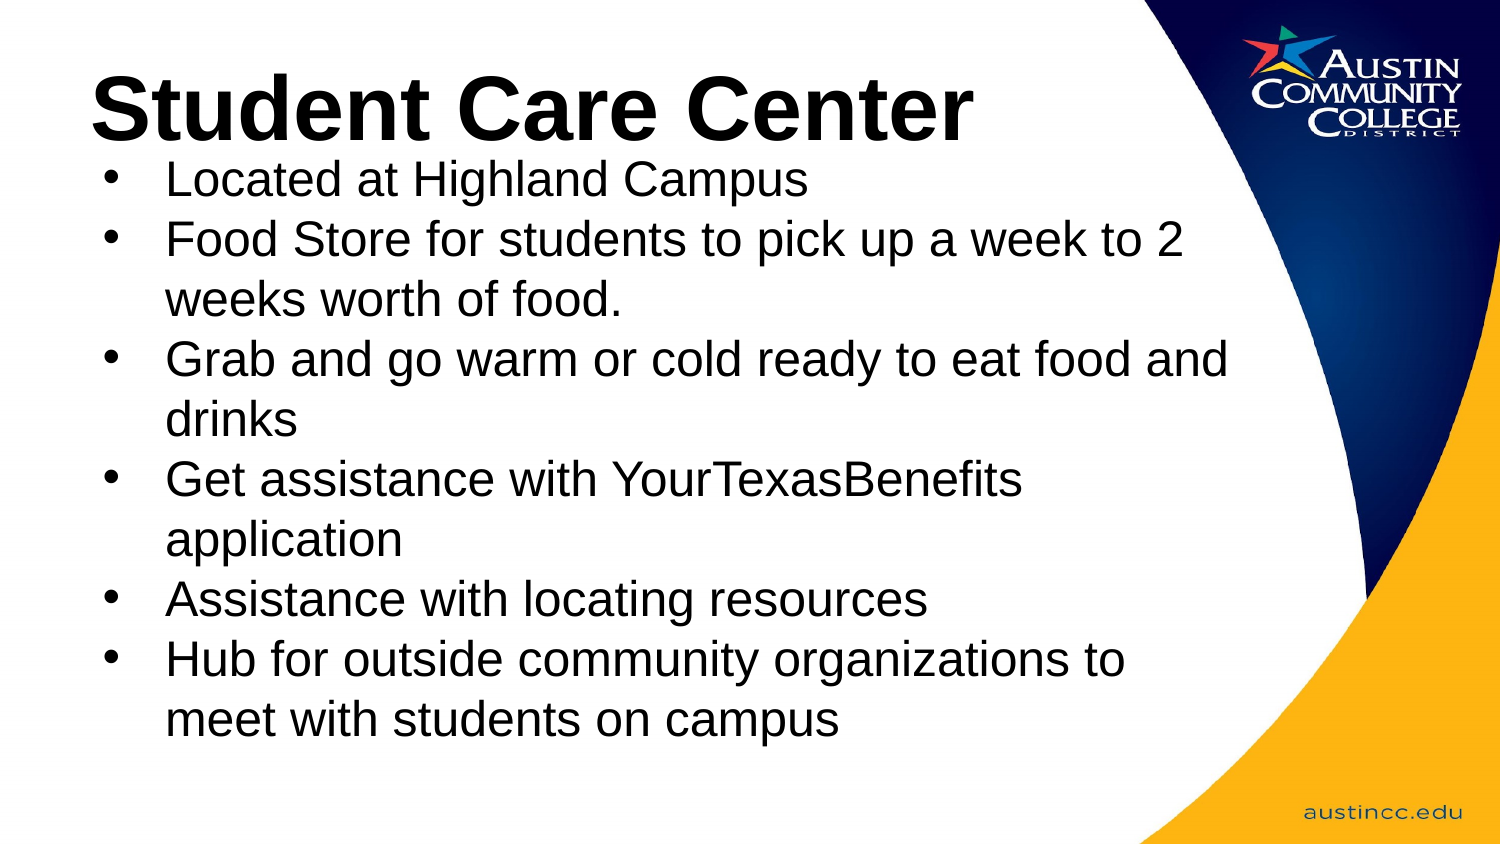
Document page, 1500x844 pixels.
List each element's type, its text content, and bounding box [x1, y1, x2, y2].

title Student Care Center [75, 33, 1152, 131]
list Located at Highland Campus Food Store for students to pick up a week to 2 weeks worth of food. Grab and go warm or cold ready to eat food and drinks Get assistance with YourTexasBenefits application Assistance with locating resources Hub for outside community organizations to meet with students on campus [75, 131, 1255, 778]
picture [0, 0, 1500, 844]
